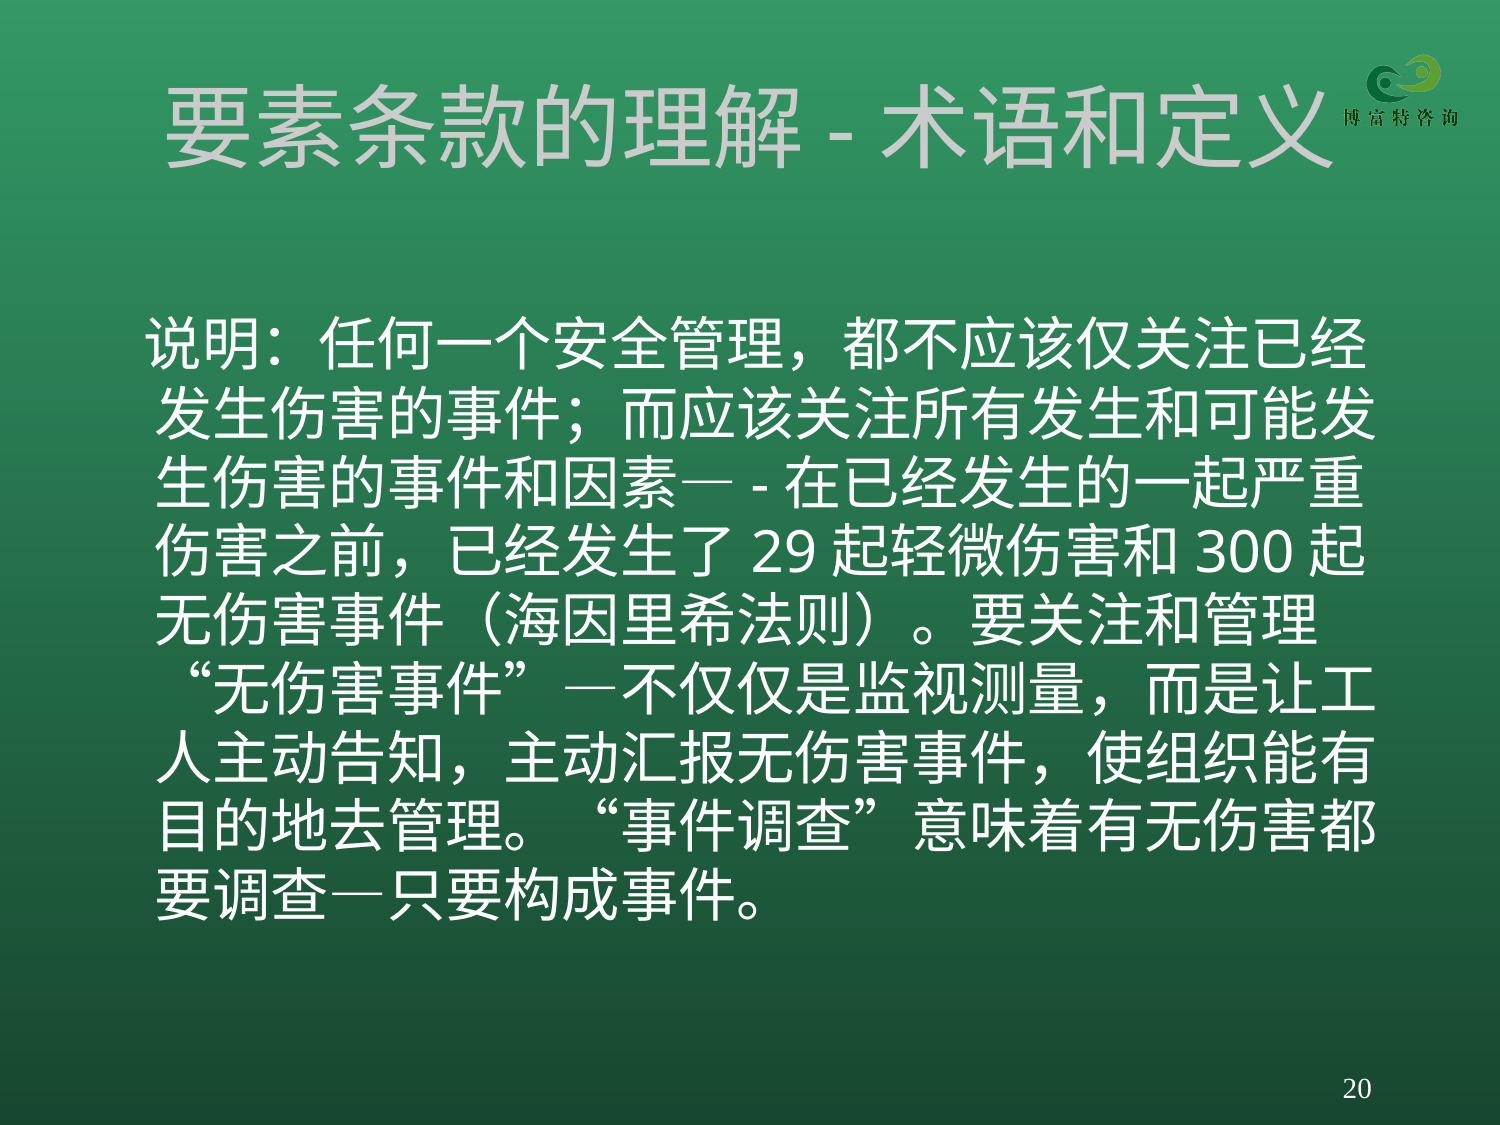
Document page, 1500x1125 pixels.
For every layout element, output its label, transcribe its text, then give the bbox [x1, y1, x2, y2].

list 说明：任何一个安全管理，都不应该仅关注已经发生伤害的事件；而应该关注所有发生和可能发生伤害的事件和因素—-在已经发生的一起严重伤害之前，已经发生了29起轻微伤害和300起无伤害事件（海因里希法则）。要关注和管理“无伤害事件”—不仅仅是监视测量，而是让工人主动告知，主动汇报无伤害事件，使组织能有目的地去管理。“事件调查”意味着有无伤害都要调查—只要构成事件。 [82, 219, 1418, 988]
picture [1388, 54, 1477, 129]
text_box [1074, 1049, 1388, 1125]
title 要素条款的理解-术语和定义 [112, 30, 1388, 219]
